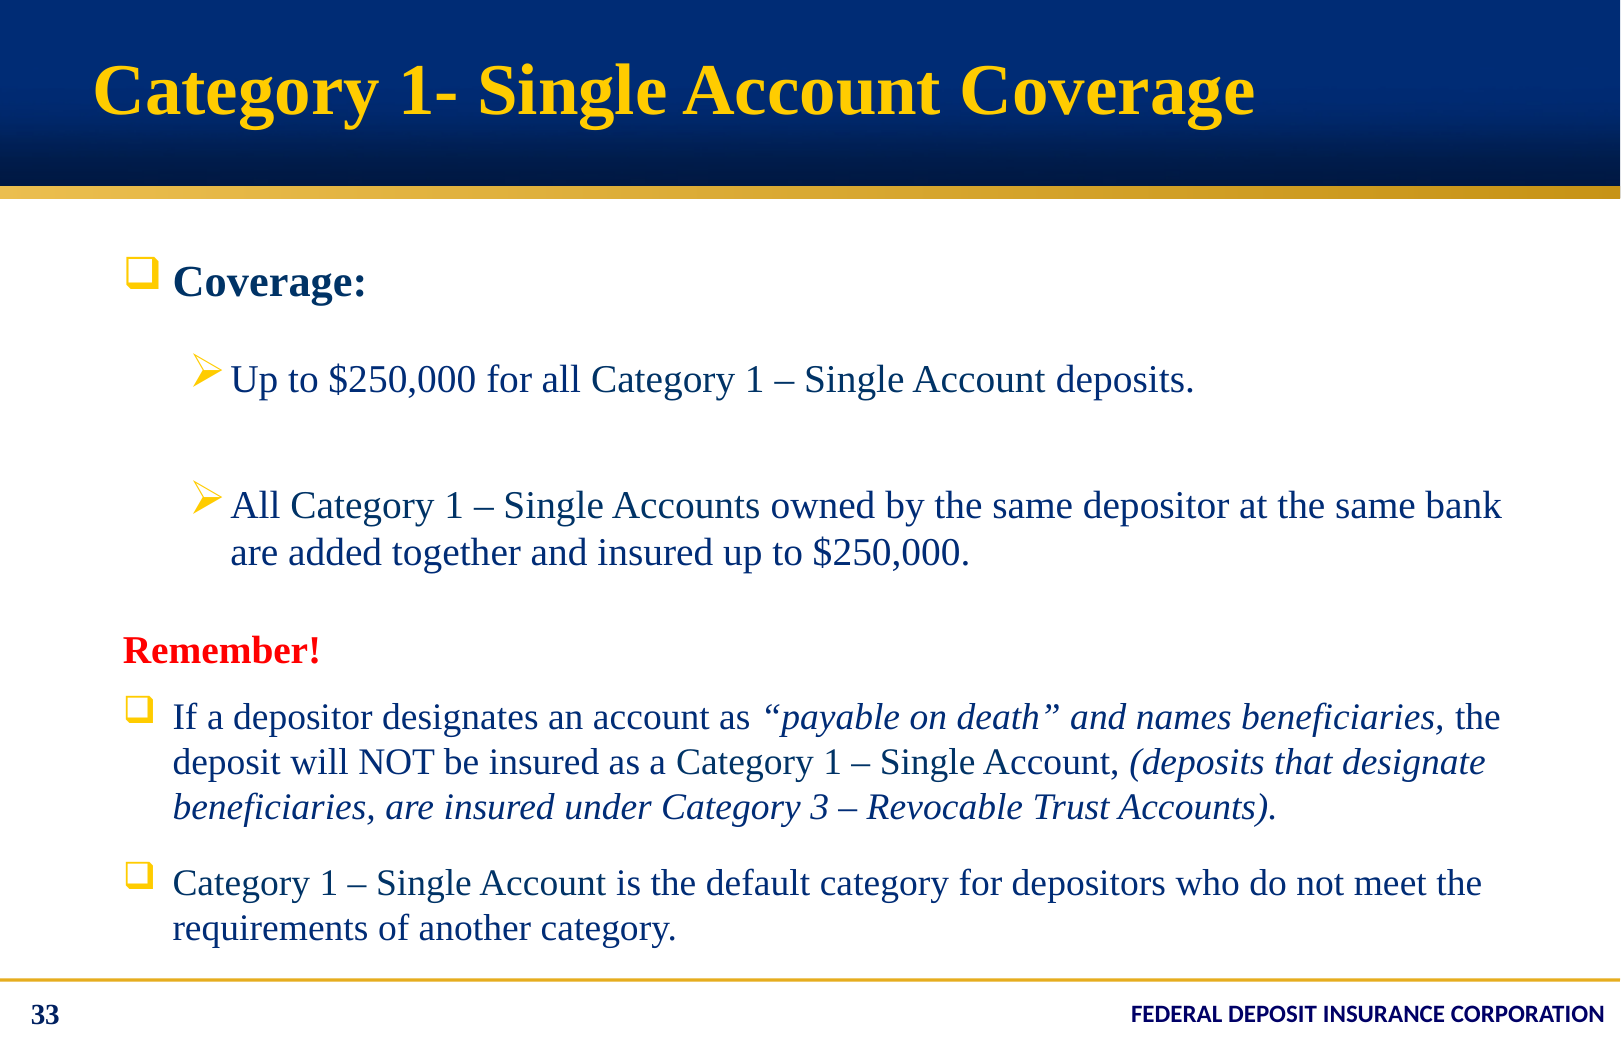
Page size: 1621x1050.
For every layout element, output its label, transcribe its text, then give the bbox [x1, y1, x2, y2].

title Category 1- Single Account Coverage [77, 24, 1360, 147]
slide_number 33 [15, 987, 111, 1025]
picture [0, 0, 1621, 198]
list Coverage: Up to $250,000 for all Category 1 – Single Account deposits. All Category 1 – Single Accounts owned by the same depositor at the same bank are added together and insured up to $250,000. Remember! If a depositor designates an account as “payable on death” and names beneficiaries, the deposit will NOT be insured as a Category 1 – Single Account, (deposits that designate beneficiaries, are insured under Category 3 – Revocable Trust Accounts). Category 1 – Single Account is the default category for depositors who do not meet the requirements of another category. [108, 245, 1567, 957]
